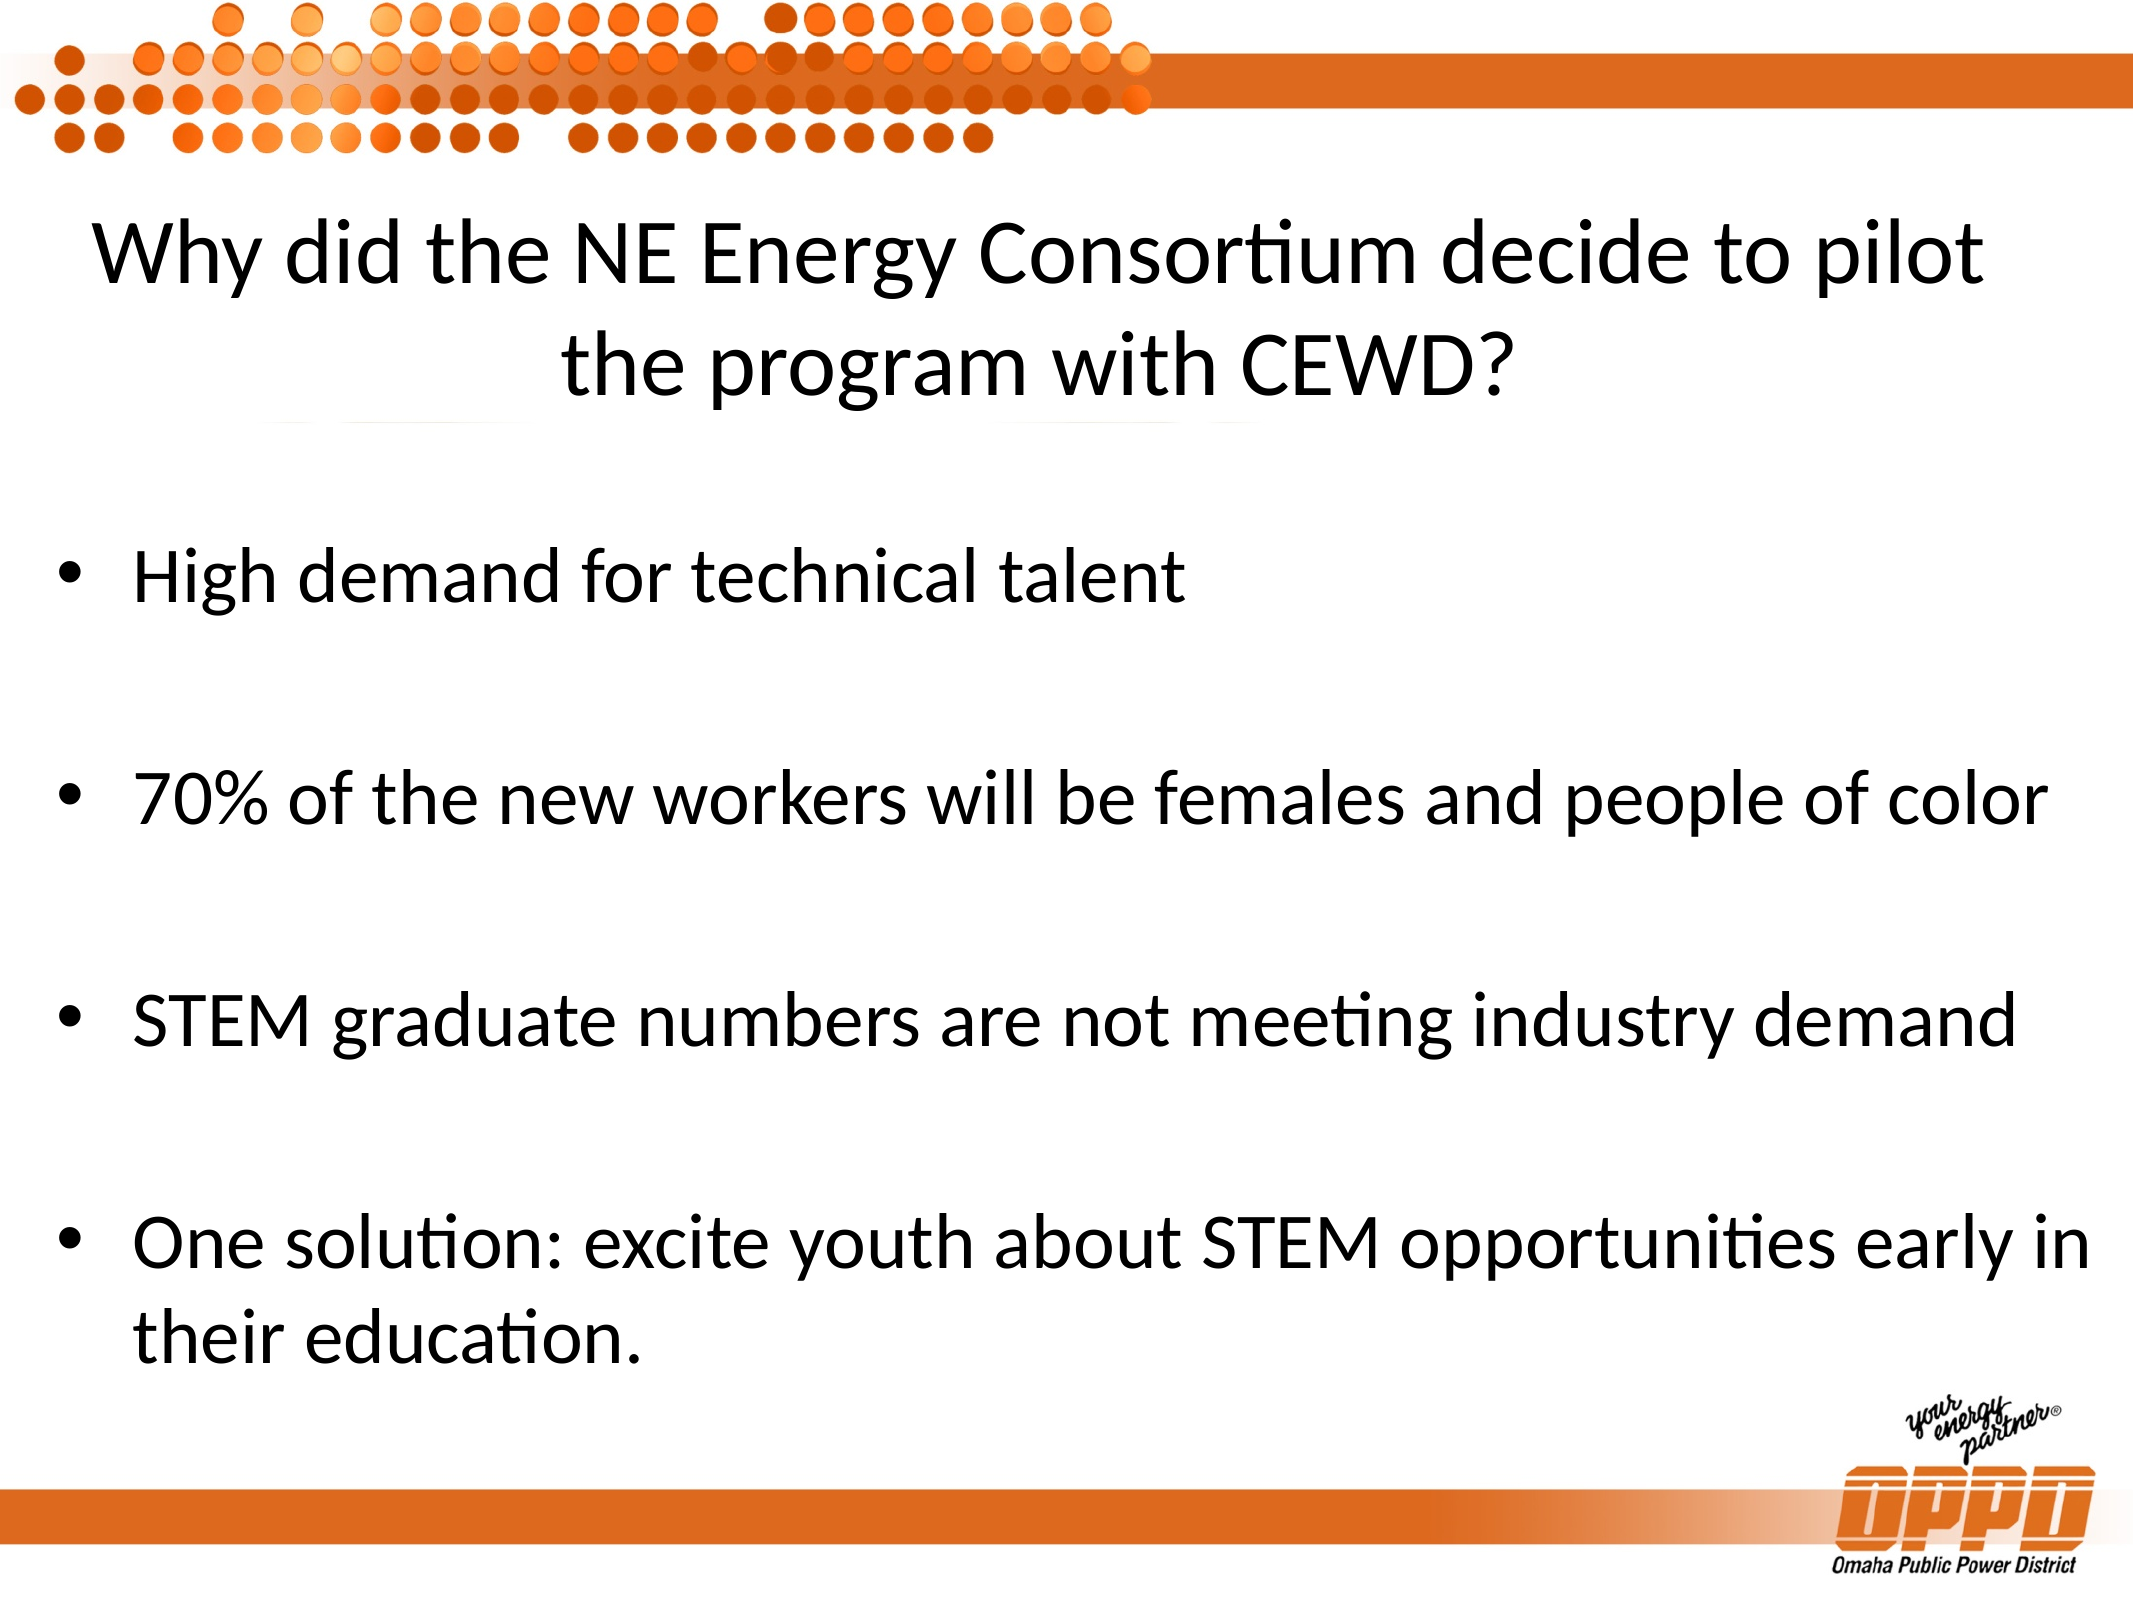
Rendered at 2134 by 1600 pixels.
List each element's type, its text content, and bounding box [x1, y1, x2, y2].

title Why did the NE Energy Consortium decide to pilot the program with CEWD? [0, 177, 2080, 427]
list High demand for technical talent 70% of the new workers will be females and people of color STEM graduate numbers are not meeting industry demand One solution: excite youth about STEM opportunities early in their education. [35, 444, 2134, 1512]
picture [0, 0, 2133, 1600]
